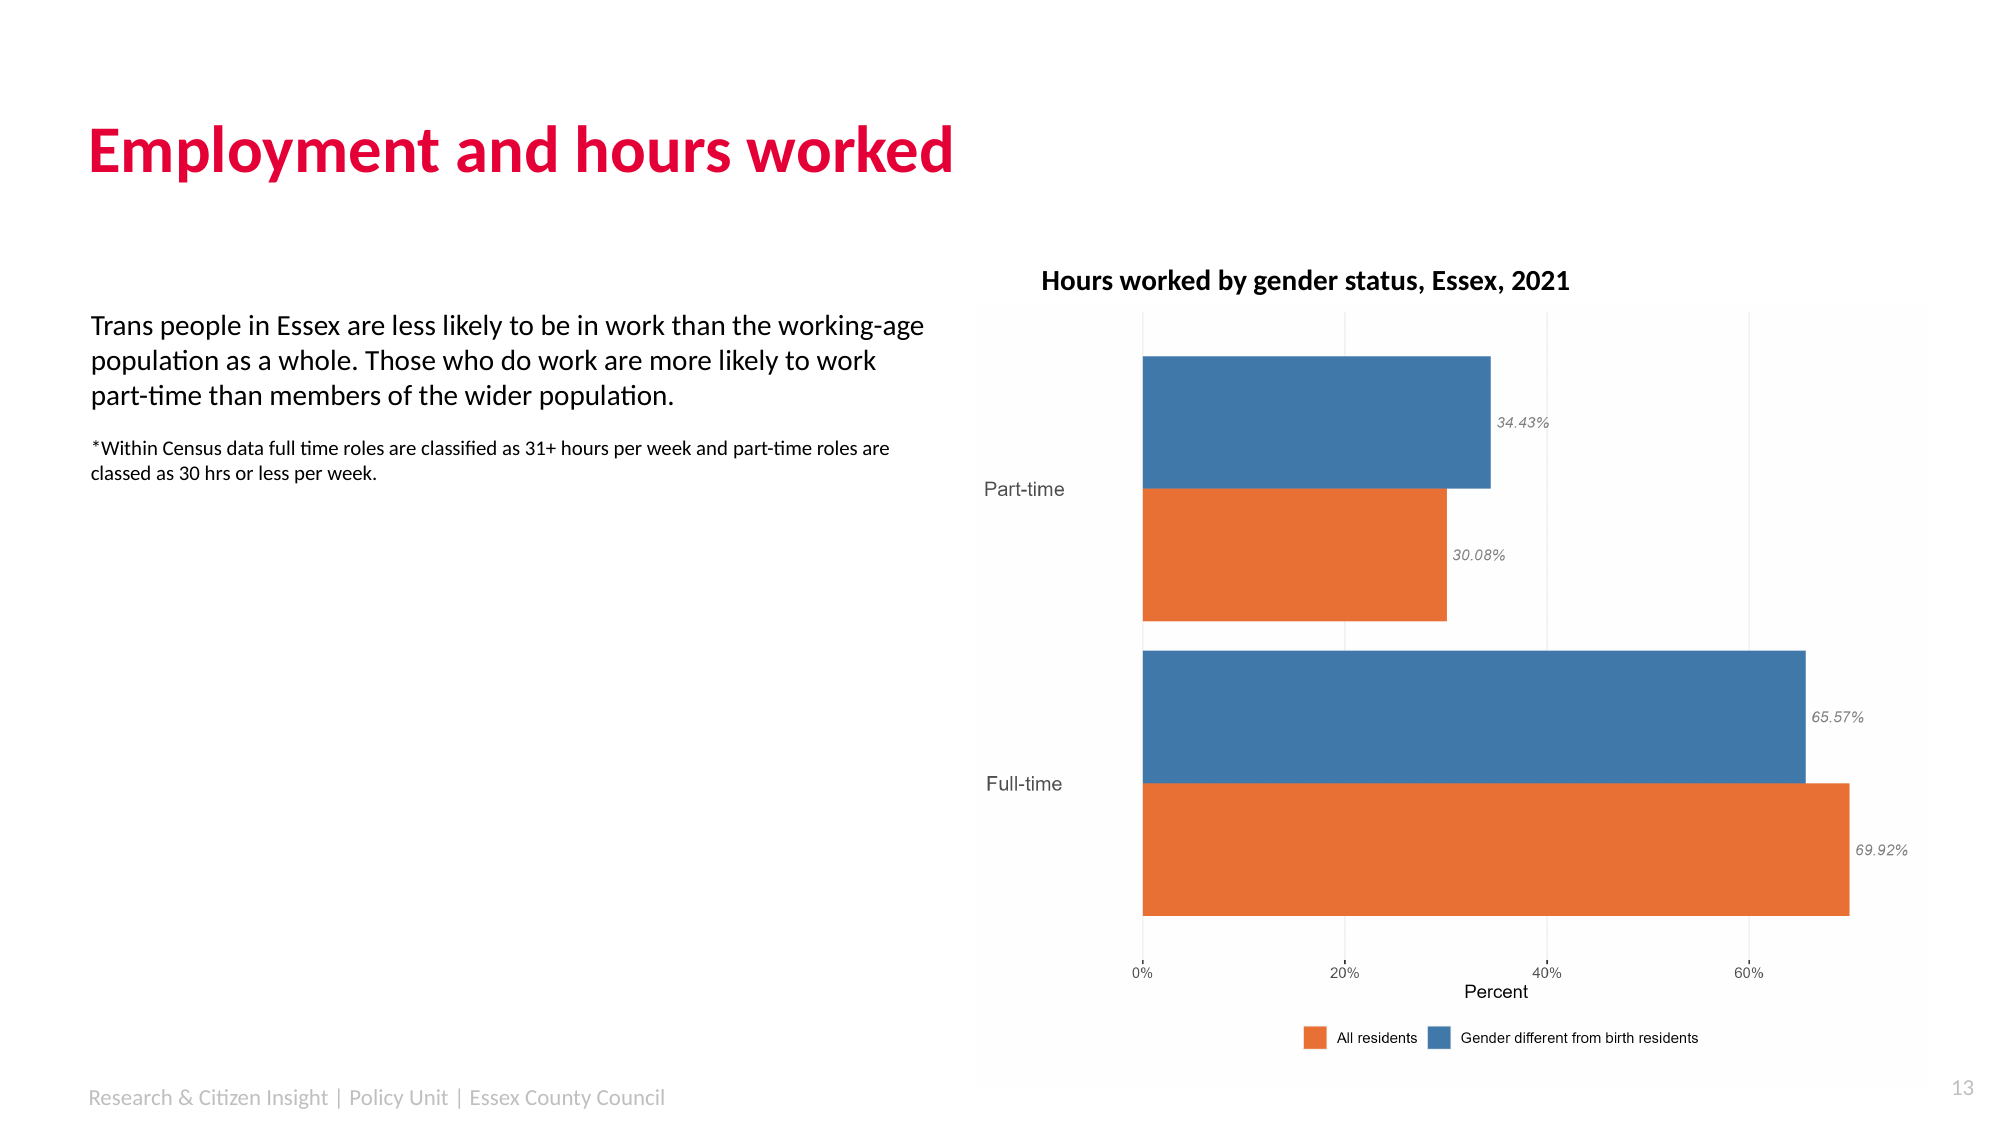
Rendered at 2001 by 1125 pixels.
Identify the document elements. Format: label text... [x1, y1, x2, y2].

text_box Research & Citizen Insight | Policy Unit | Essex County Council [88, 1082, 949, 1102]
picture [975, 304, 1928, 1087]
text_box Trans people in Essex are less likely to be in work than the working-age population as a whole. Those who do work are more likely to work part-time than members of the wider population. *Within Census data full time roles are classified as 31+ hours per week and part-time roles are classed as 30 hrs or less per week. [90, 306, 932, 1082]
text_box Employment and hours worked [88, 106, 1919, 209]
text_box Hours worked by gender status, Essex, 2021 [1041, 261, 2000, 314]
text_box 13 [1365, 1072, 1975, 1092]
